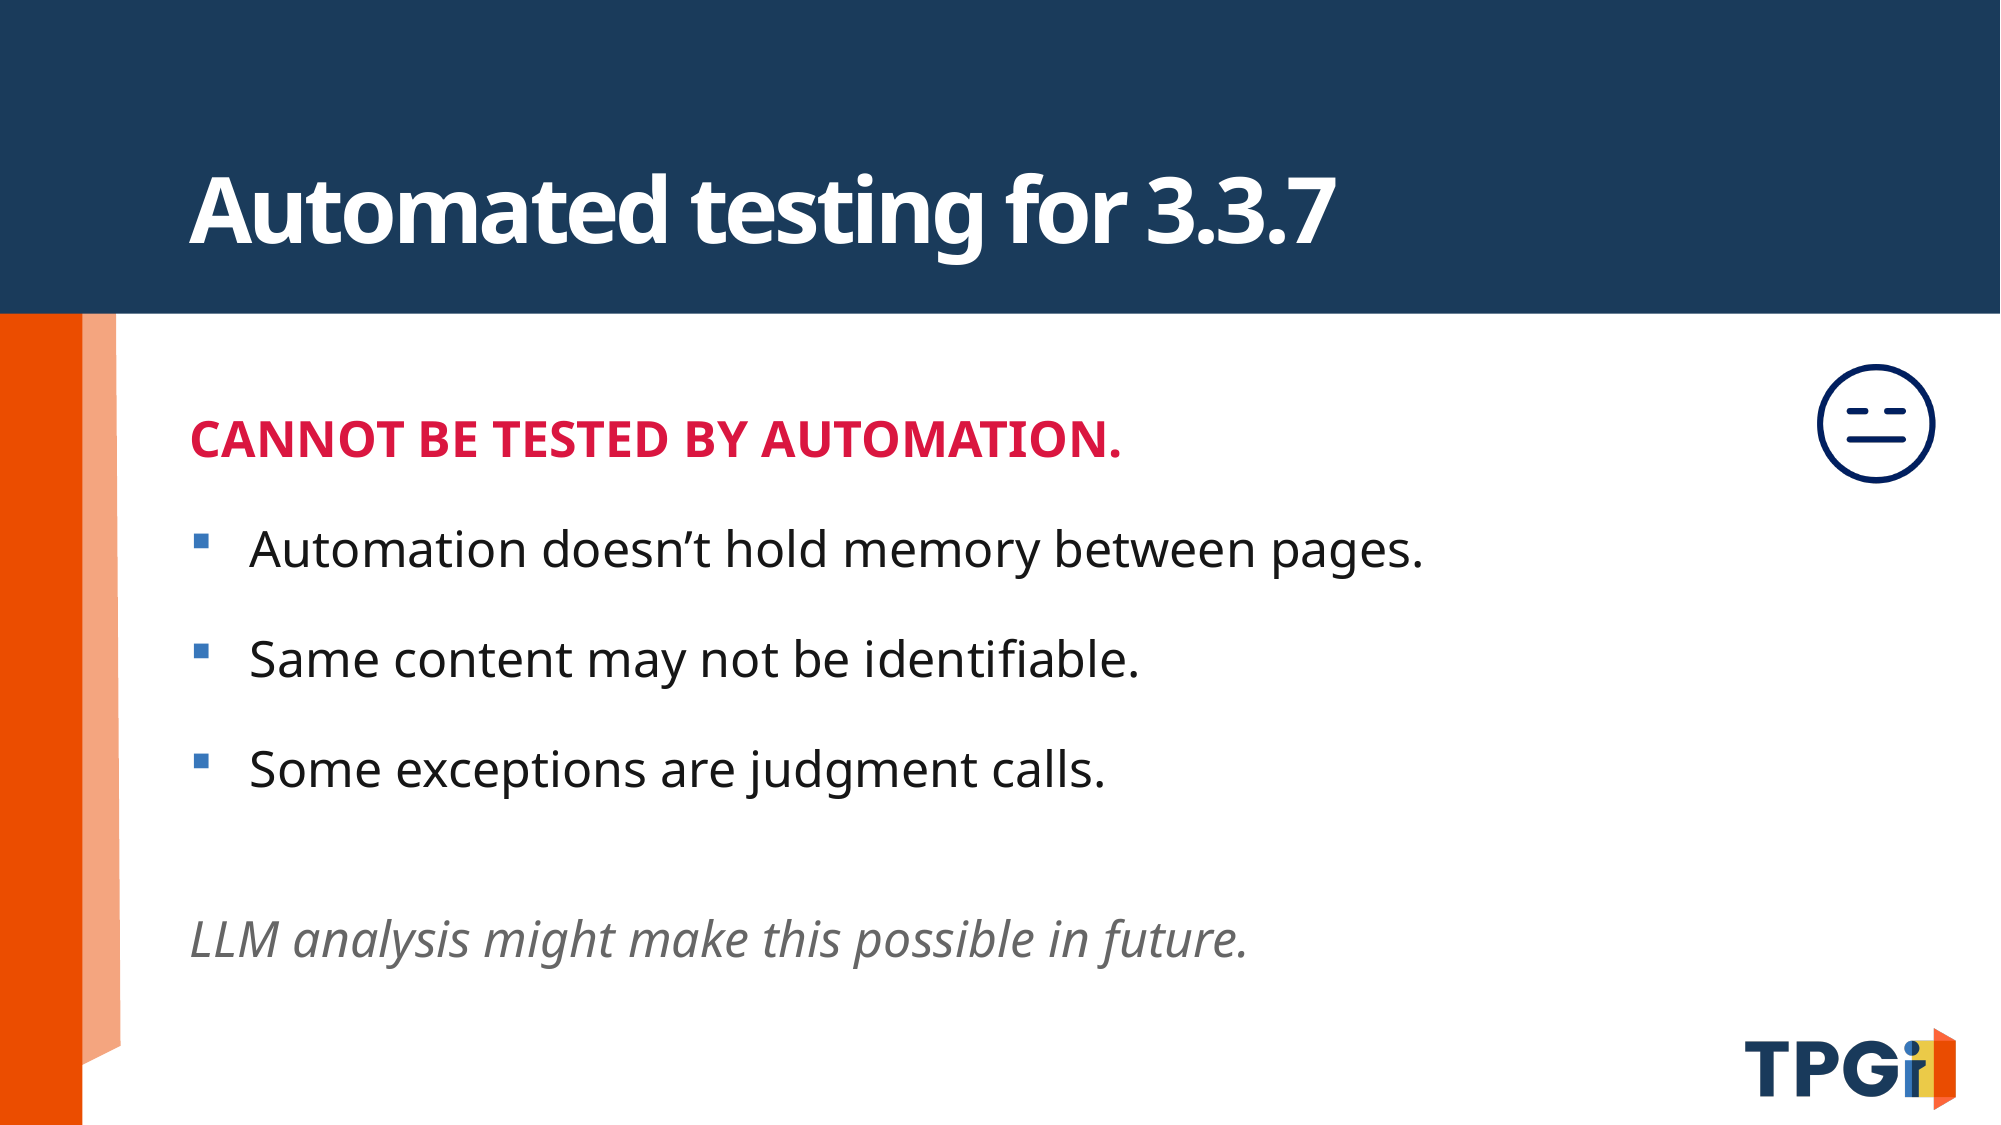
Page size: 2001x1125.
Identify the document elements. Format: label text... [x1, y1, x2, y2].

list CANNOT BE TESTED BY AUTOMATION. Automation doesn’t hold memory between pages. Same content may not be identifiable. Some exceptions are judgment calls. LLM analysis might make this possible in future. [174, 369, 1509, 1014]
title Automated testing for 3.3.7 [174, 35, 1780, 271]
picture [1745, 1028, 1956, 1110]
picture [1800, 348, 1951, 499]
